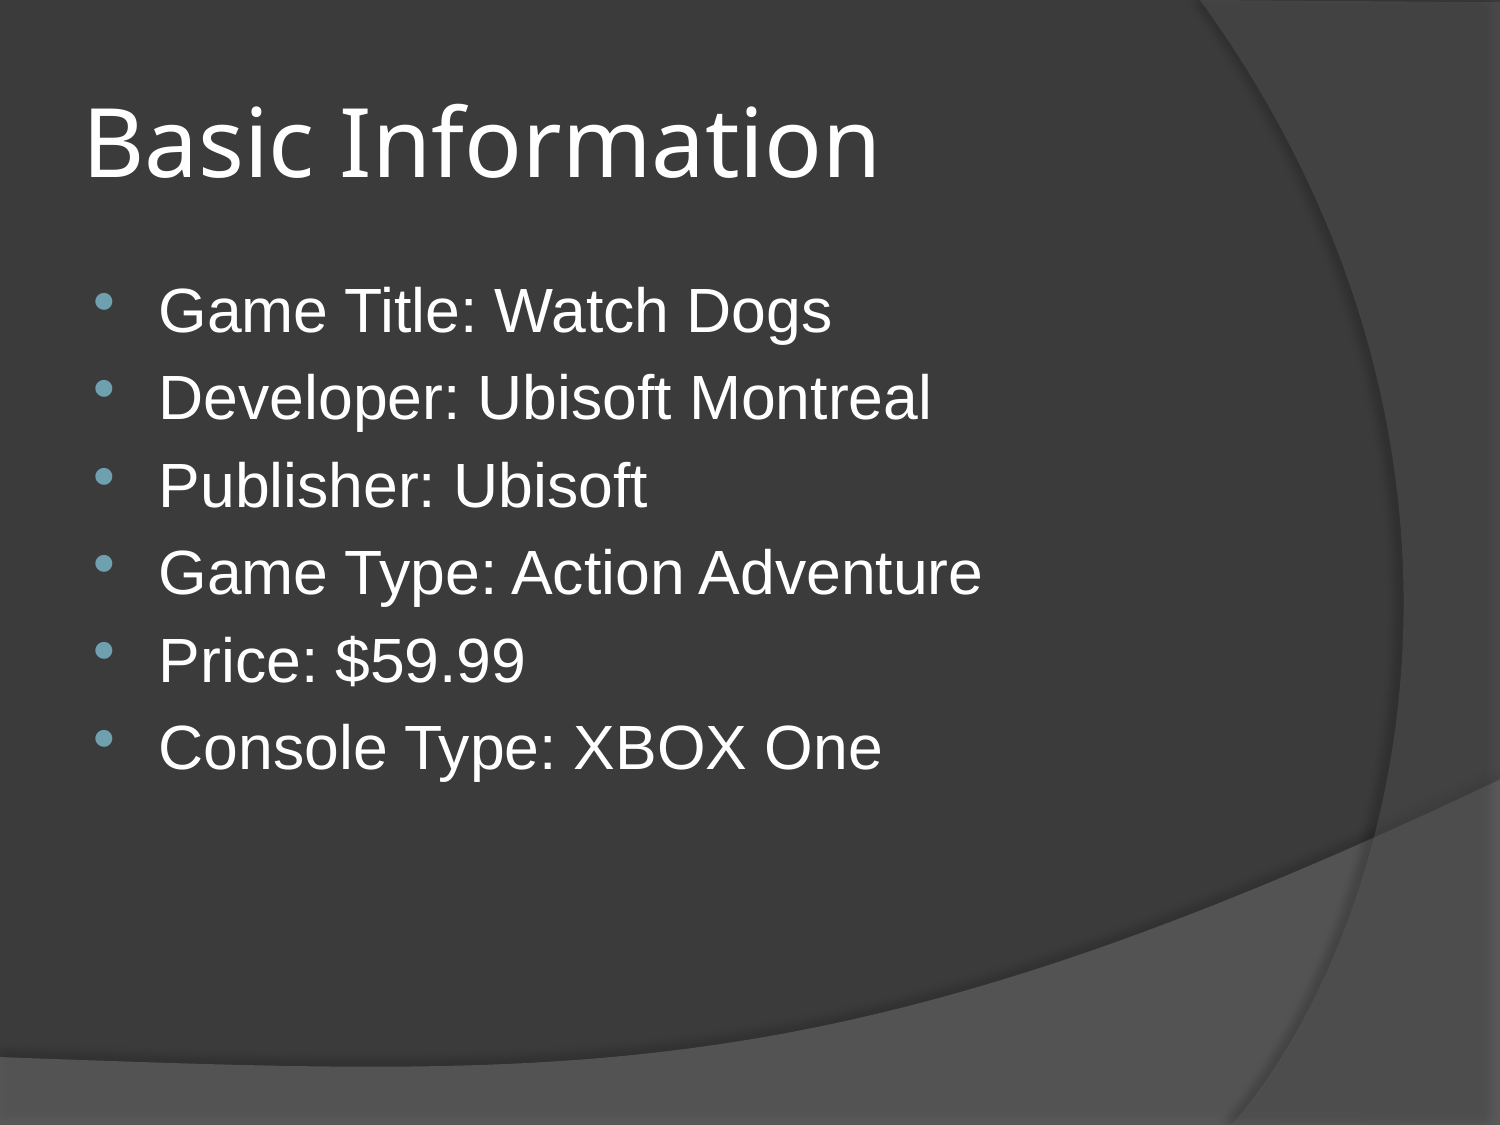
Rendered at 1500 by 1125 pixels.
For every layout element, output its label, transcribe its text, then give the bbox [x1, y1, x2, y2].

title Basic Information [75, 45, 1300, 233]
list Game Title: Watch Dogs Developer: Ubisoft Montreal Publisher: Ubisoft Game Type: Action Adventure Price: $59.99 Console Type: XBOX One [75, 262, 1300, 1005]
